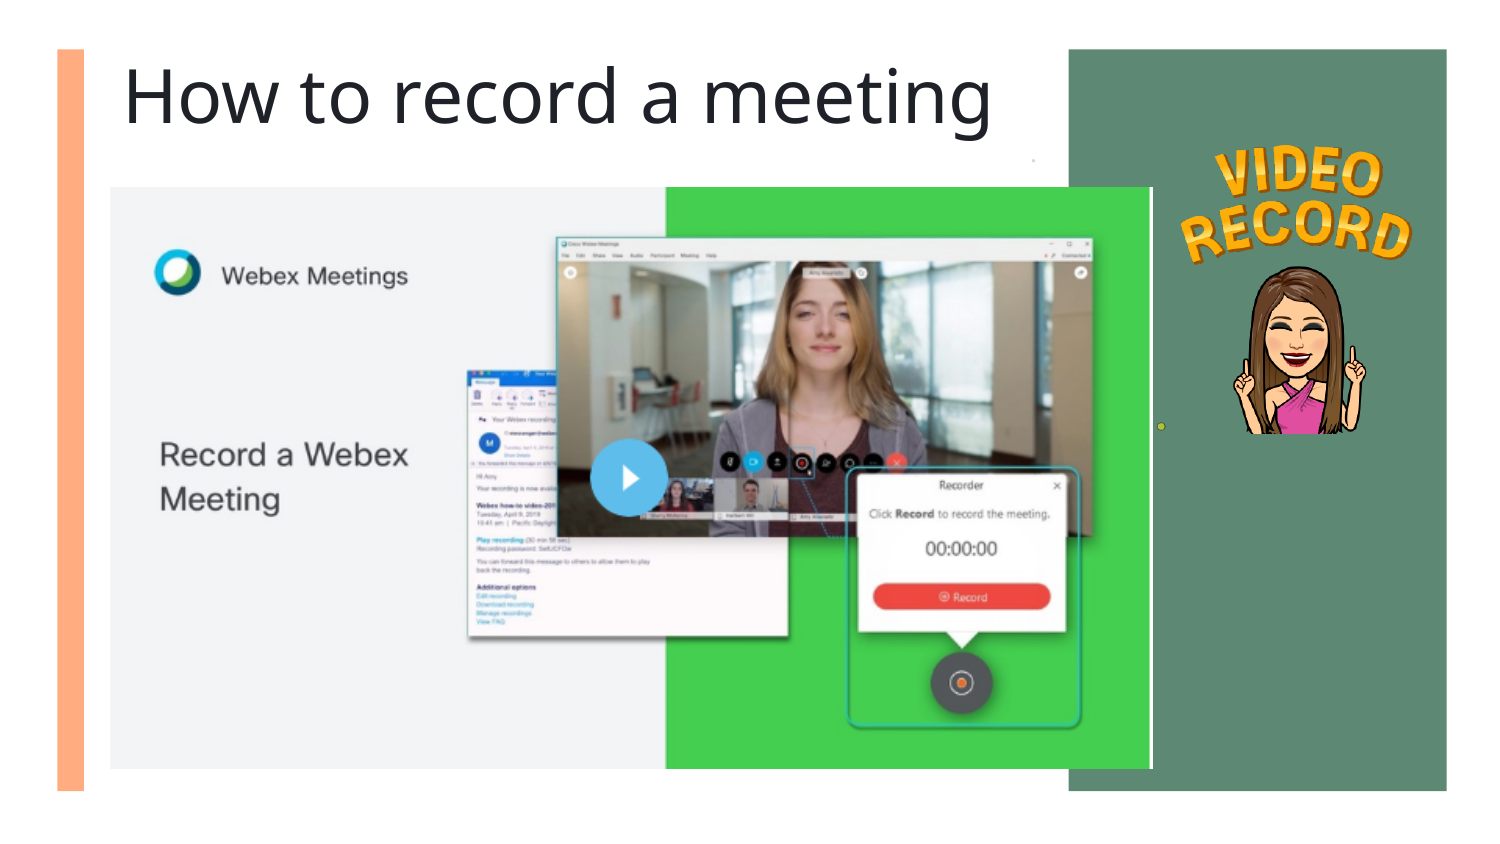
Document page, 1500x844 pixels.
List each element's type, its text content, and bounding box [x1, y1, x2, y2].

title How to record a meeting [107, 33, 1016, 137]
text_box [57, 49, 84, 792]
picture [108, 136, 1451, 769]
